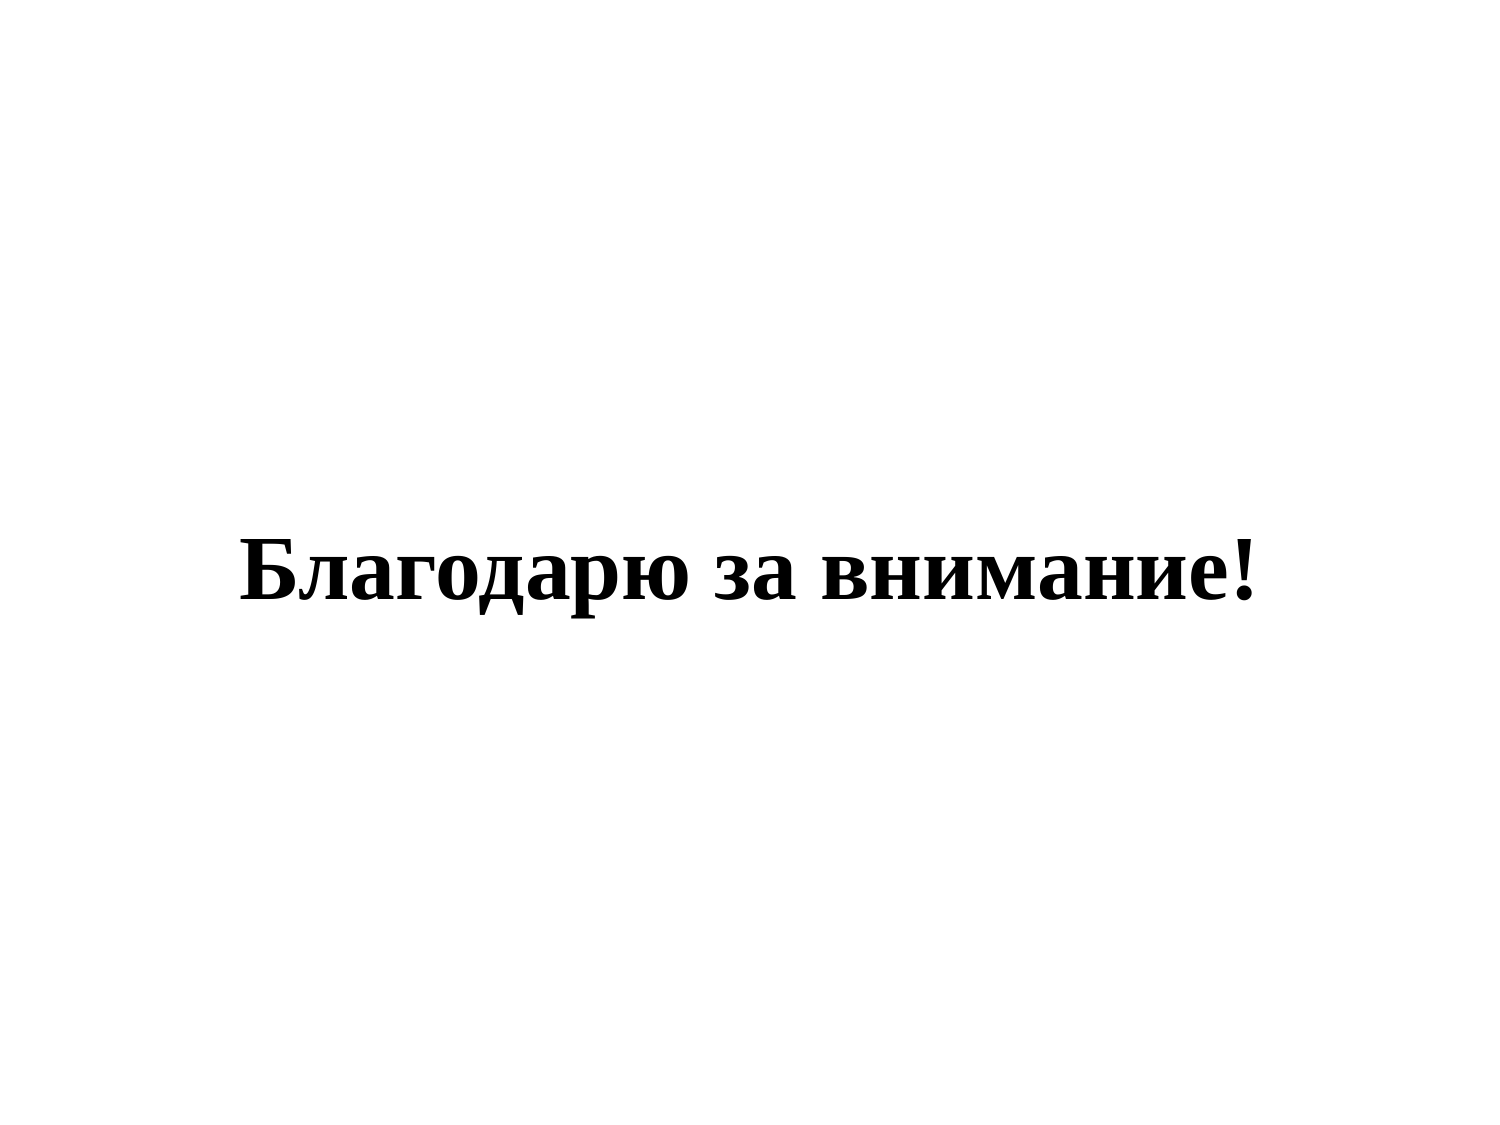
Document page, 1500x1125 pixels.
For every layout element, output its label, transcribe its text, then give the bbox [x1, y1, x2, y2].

title Благодарю за внимание! [0, 0, 1500, 1125]
